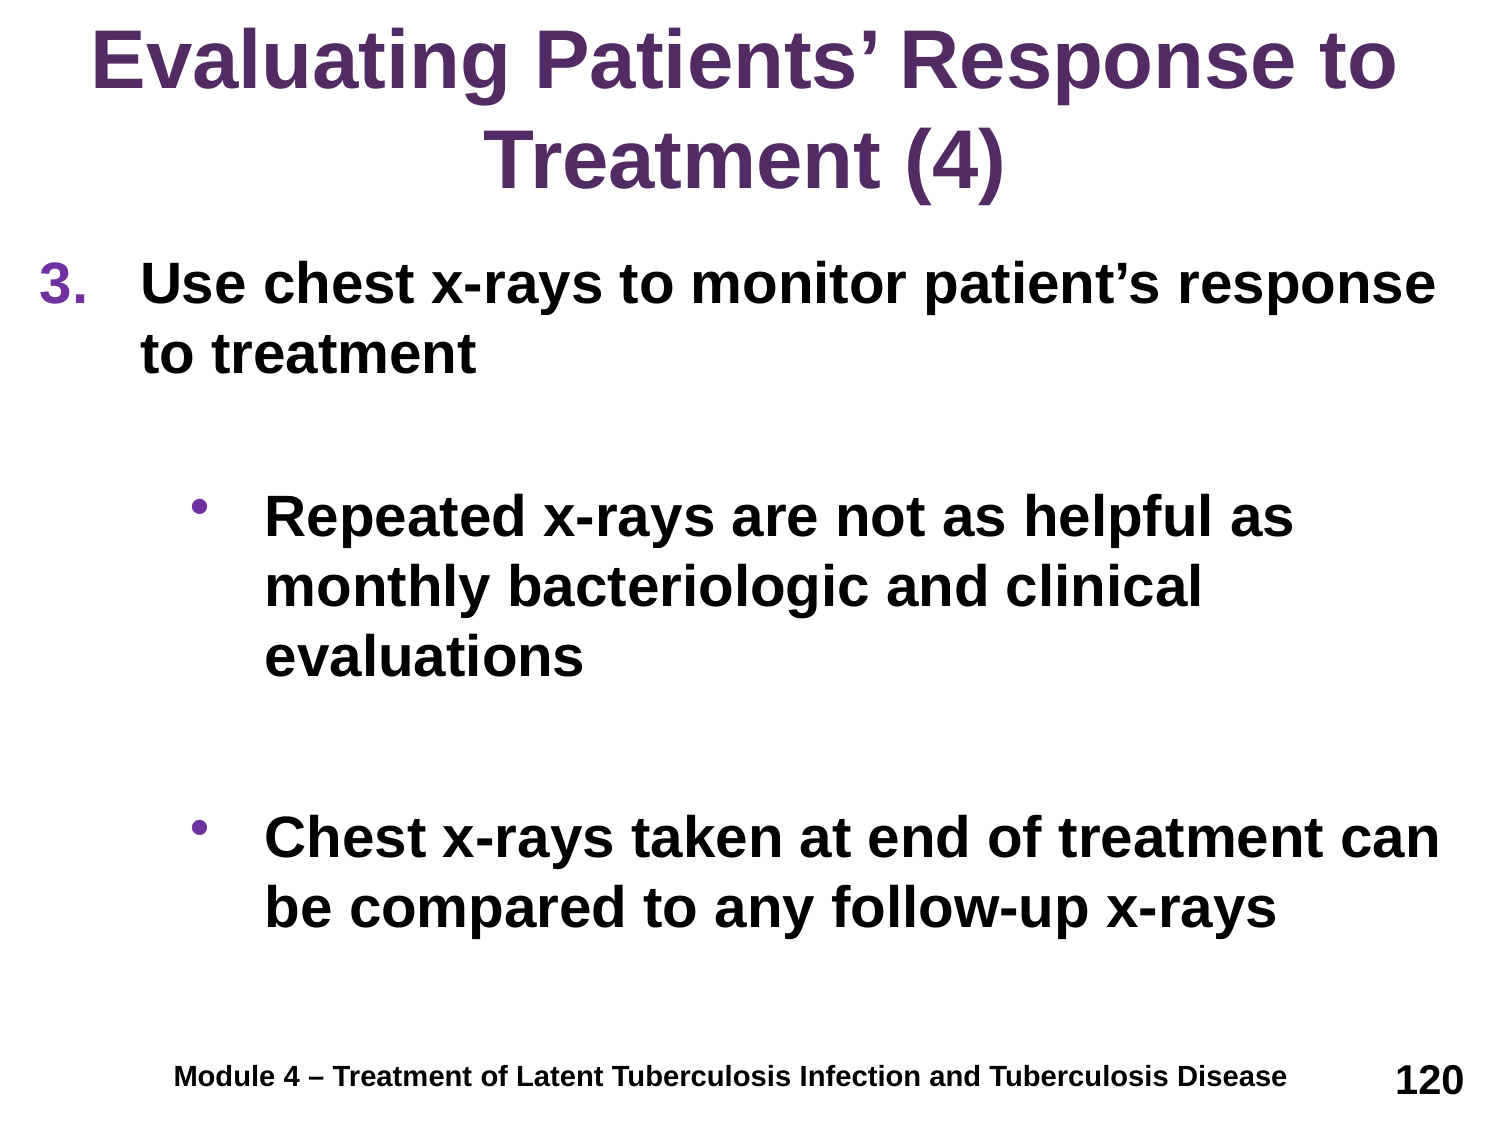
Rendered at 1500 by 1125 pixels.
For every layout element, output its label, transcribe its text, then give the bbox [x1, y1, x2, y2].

list Use chest x-rays to monitor patient’s response to treatment Repeated x-rays are not as helpful as monthly bacteriologic and clinical evaluations Chest x-rays taken at end of treatment can be compared to any follow-up x-rays [24, 237, 1475, 1063]
footer Module 4 – Treatment of Latent Tuberculosis Infection and Tuberculosis Disease [0, 1049, 1129, 1091]
title Evaluating Patients’ Response to Treatment (4) [70, 24, 1420, 213]
slide_number 120 [1129, 1045, 1480, 1124]
